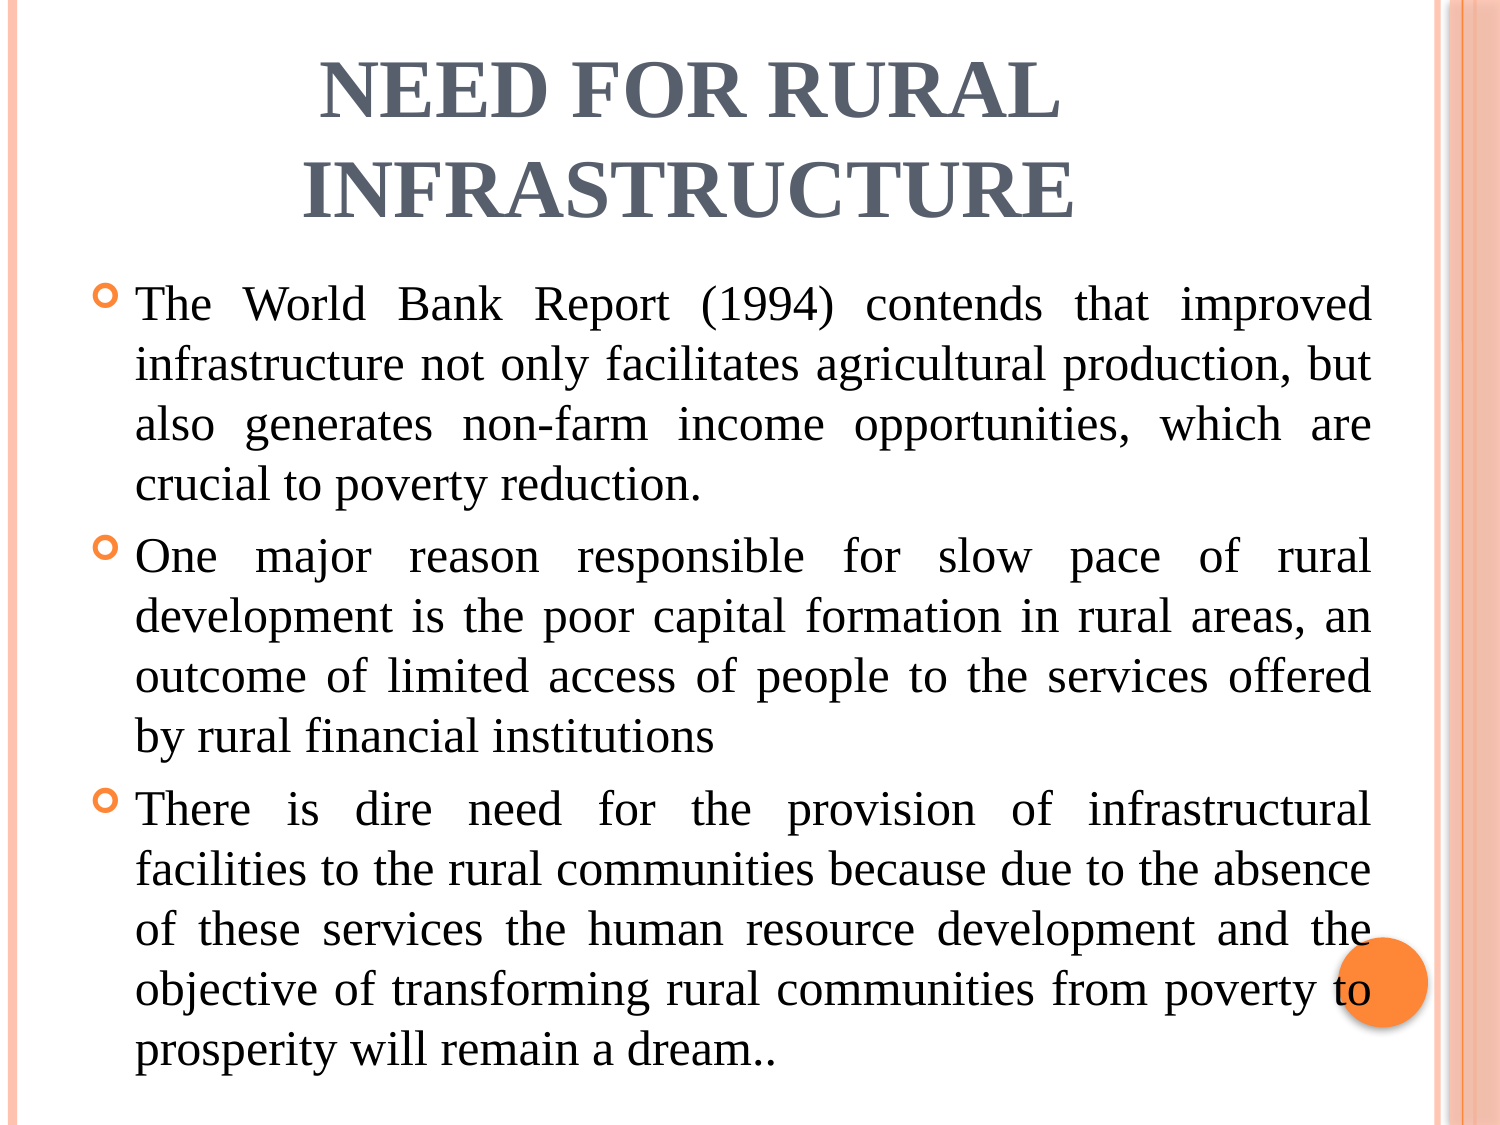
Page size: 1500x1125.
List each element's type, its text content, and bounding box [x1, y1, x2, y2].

title NEED FOR RURAL INFRASTRUCTURE [76, 54, 1302, 243]
list The World Bank Report (1994) contends that improved infrastructure not only facilitates agricultural production, but also generates non-farm income opportunities, which are crucial to poverty reduction. One major reason responsible for slow pace of rural development is the poor capital formation in rural areas, an outcome of limited access of people to the services offered by rural financial institutions There is dire need for the provision of infrastructural facilities to the rural communities because due to the absence of these services the human resource development and the objective of transforming rural communities from poverty to prosperity will remain a dream.. [75, 262, 1388, 1062]
